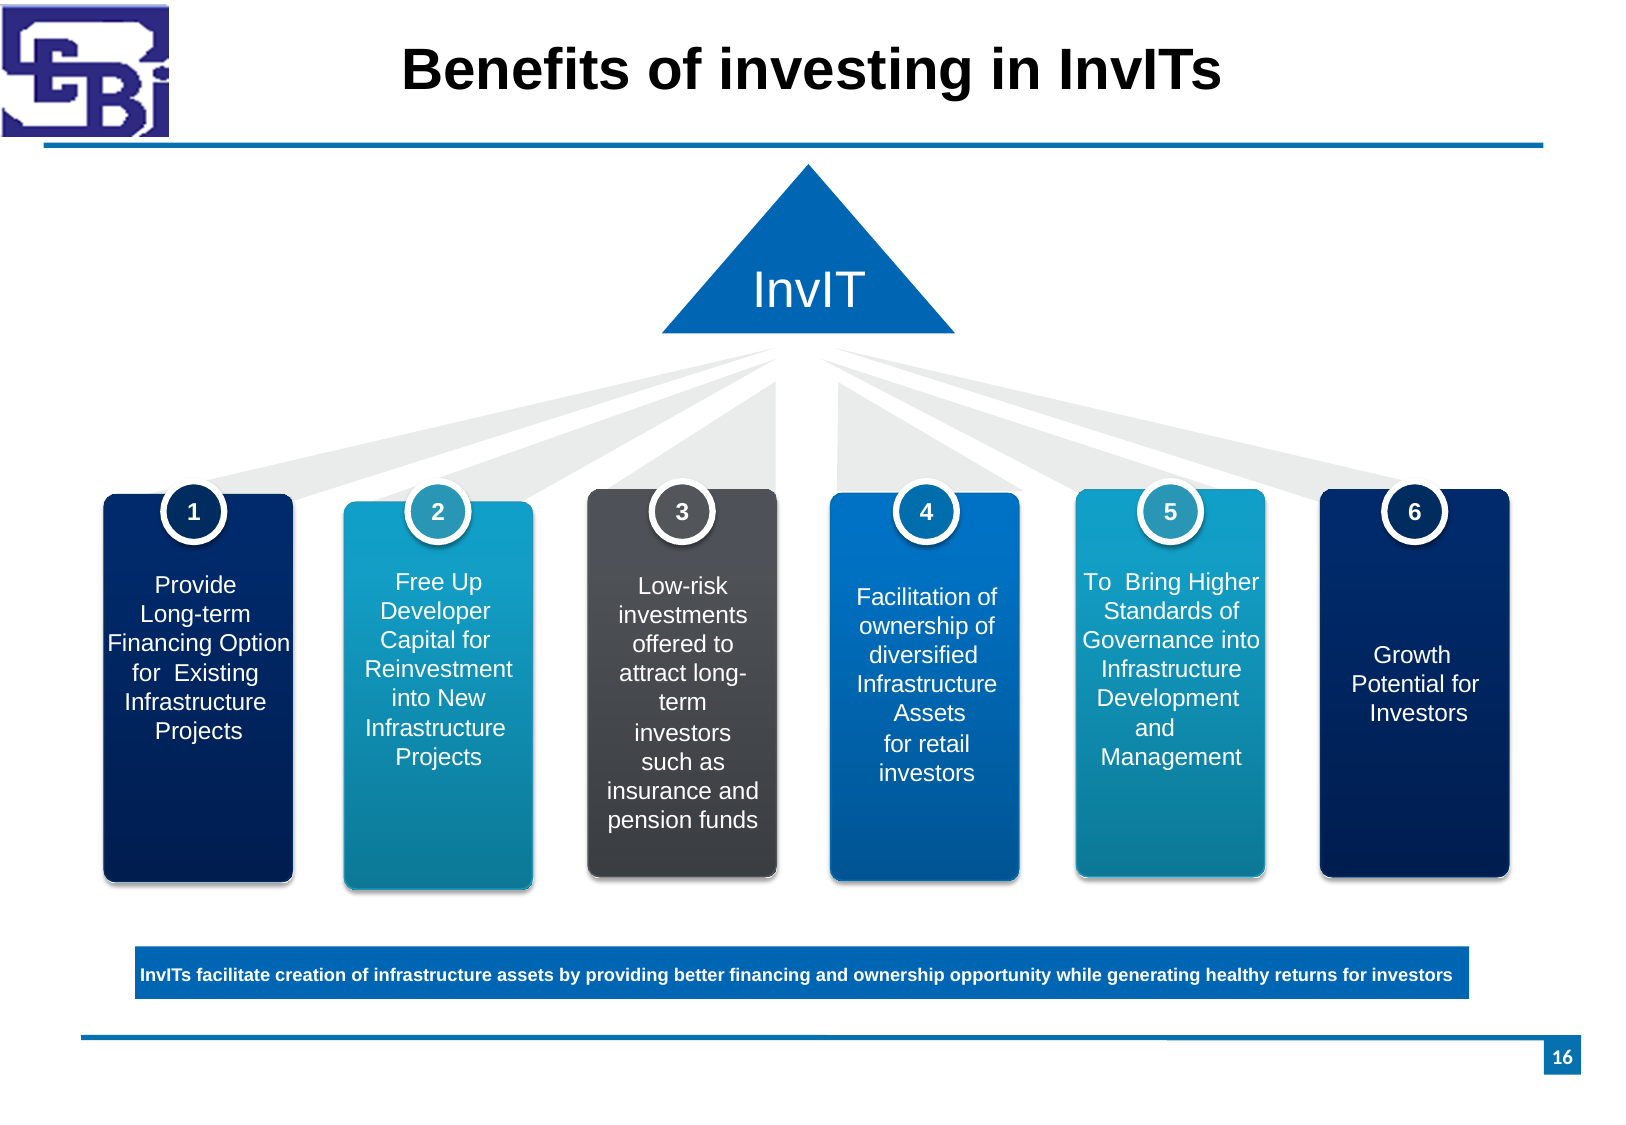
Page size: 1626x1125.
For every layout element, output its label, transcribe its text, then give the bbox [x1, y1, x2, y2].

text_box [135, 946, 1470, 956]
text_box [1313, 485, 1517, 888]
text_box [135, 993, 1470, 999]
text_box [1060, 485, 1288, 888]
text_box 16 [1543, 1037, 1581, 1075]
text_box InvIT [745, 248, 1033, 325]
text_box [153, 474, 234, 555]
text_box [886, 474, 967, 555]
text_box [1374, 474, 1455, 555]
text_box [661, 163, 956, 334]
text_box InvITs facilitate creation of infrastructure assets by providing better financing and ownership opportunity while generating healthy returns for investors [133, 956, 1497, 993]
text_box Benefits of investing in InvITs [173, 15, 1544, 126]
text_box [1130, 474, 1211, 555]
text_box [104, 347, 1505, 900]
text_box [95, 382, 1025, 893]
picture [0, 4, 170, 137]
